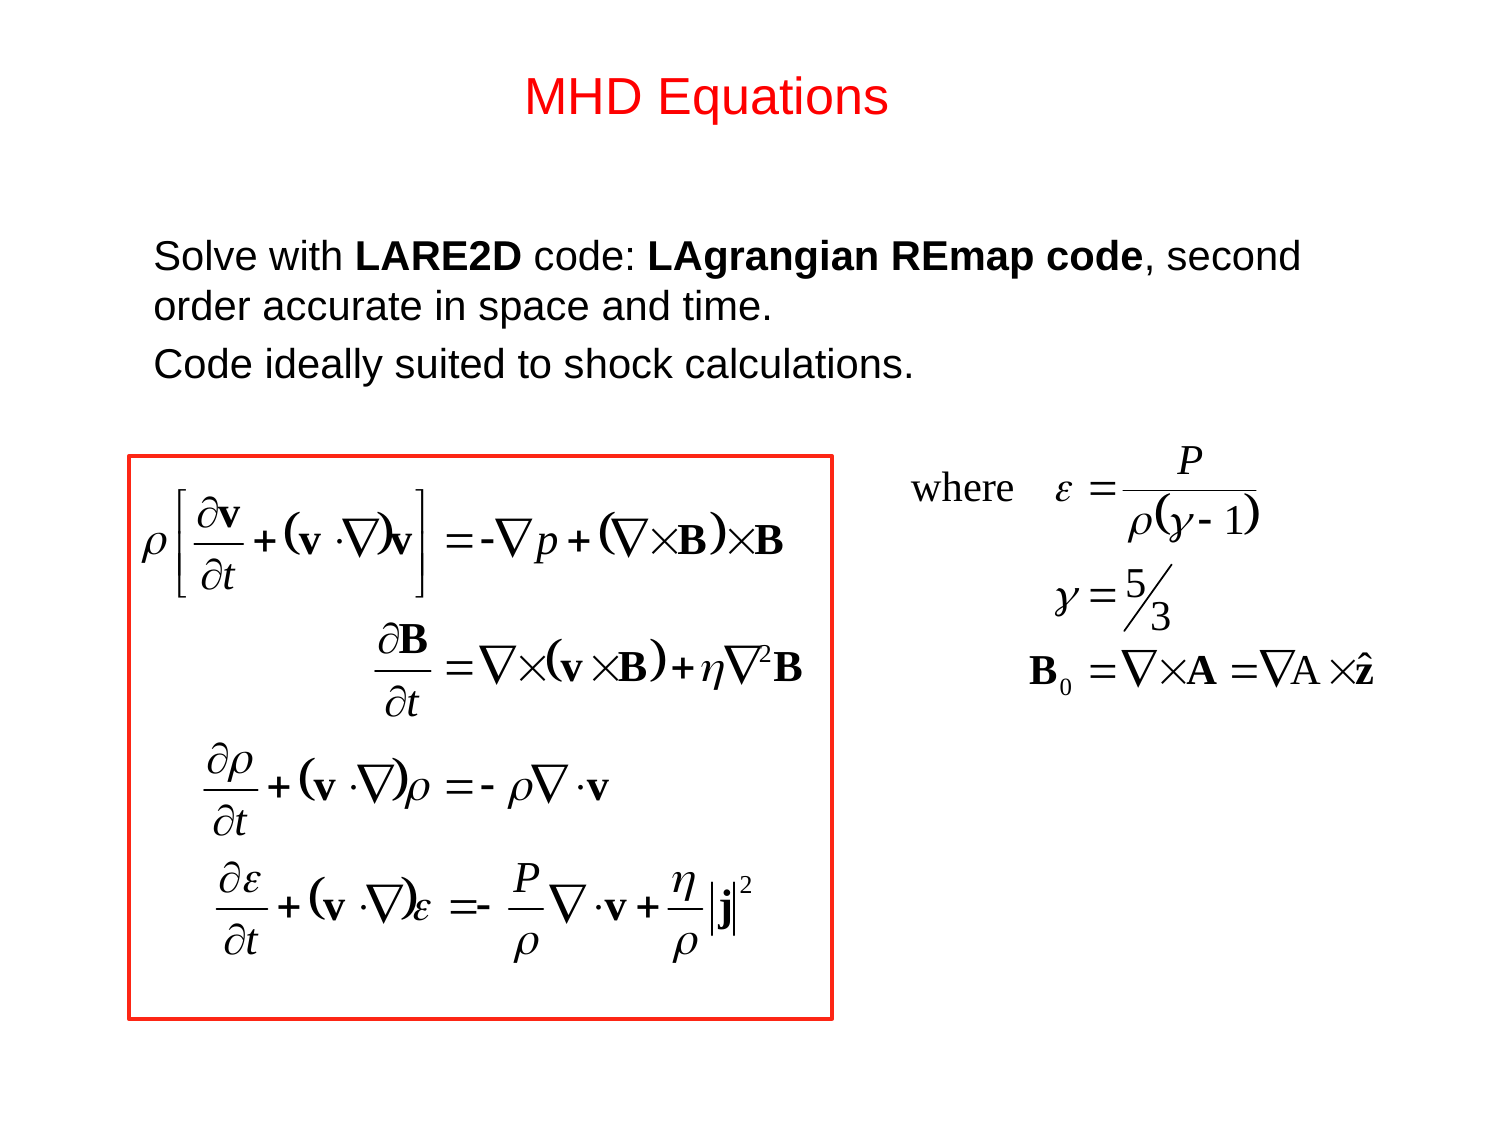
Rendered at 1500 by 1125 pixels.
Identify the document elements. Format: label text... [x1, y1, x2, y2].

list Solve with LARE2D code: LAgrangian REmap code, second order accurate in space and time. Code ideally suited to shock calculations. [82, 221, 1379, 445]
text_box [903, 434, 1383, 705]
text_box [0, 479, 810, 974]
text_box MHD Equations [82, 0, 1332, 188]
text_box [127, 454, 834, 1021]
